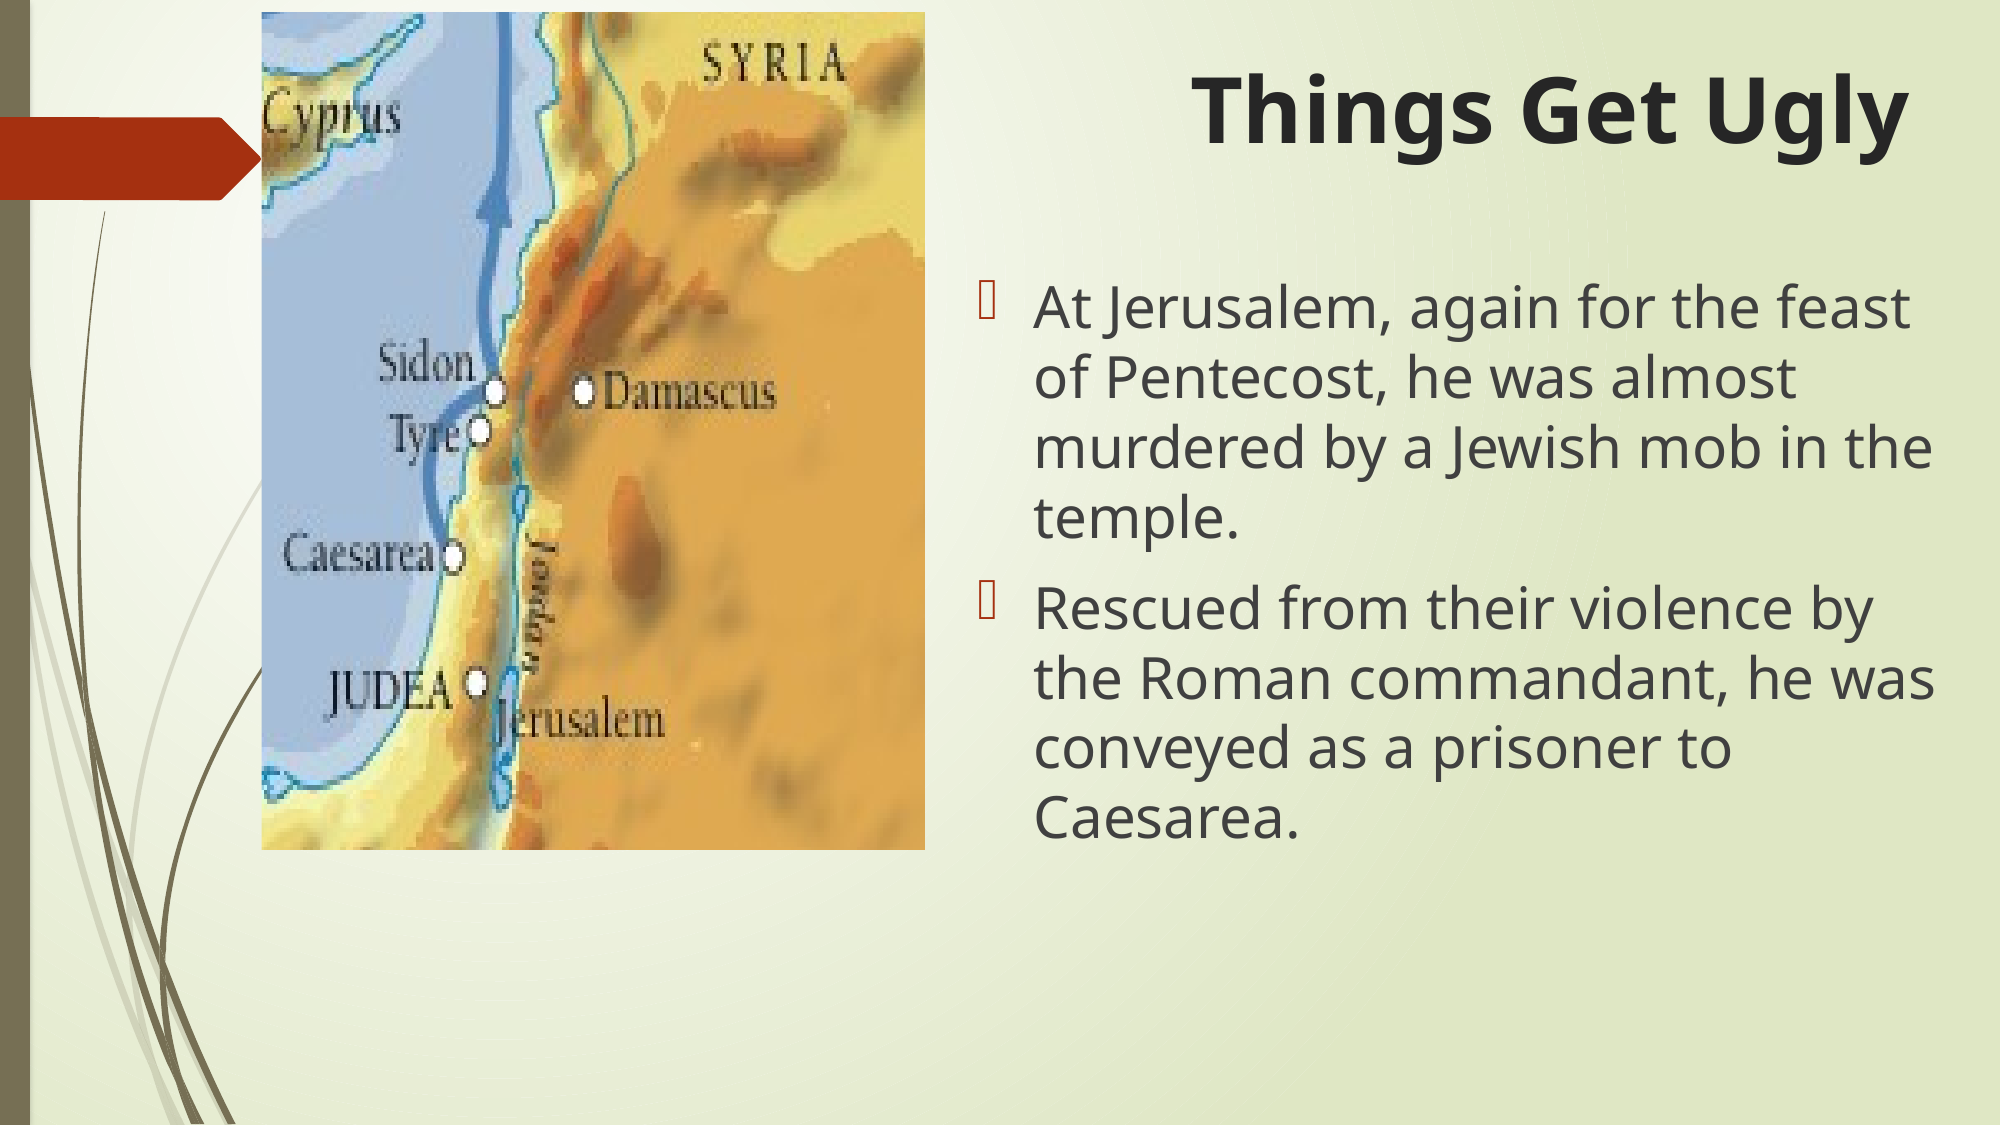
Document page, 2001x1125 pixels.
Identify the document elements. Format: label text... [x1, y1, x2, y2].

list At Jerusalem, again for the feast of Pentecost, he was almost murdered by a Jewish mob in the temple. Rescued from their violence by the Roman commandant, he was conveyed as a prisoner to Caesarea. [962, 263, 1952, 1125]
text_box [762, 299, 962, 1063]
title Things Get Ugly [1175, 44, 1950, 259]
picture [261, 12, 926, 851]
